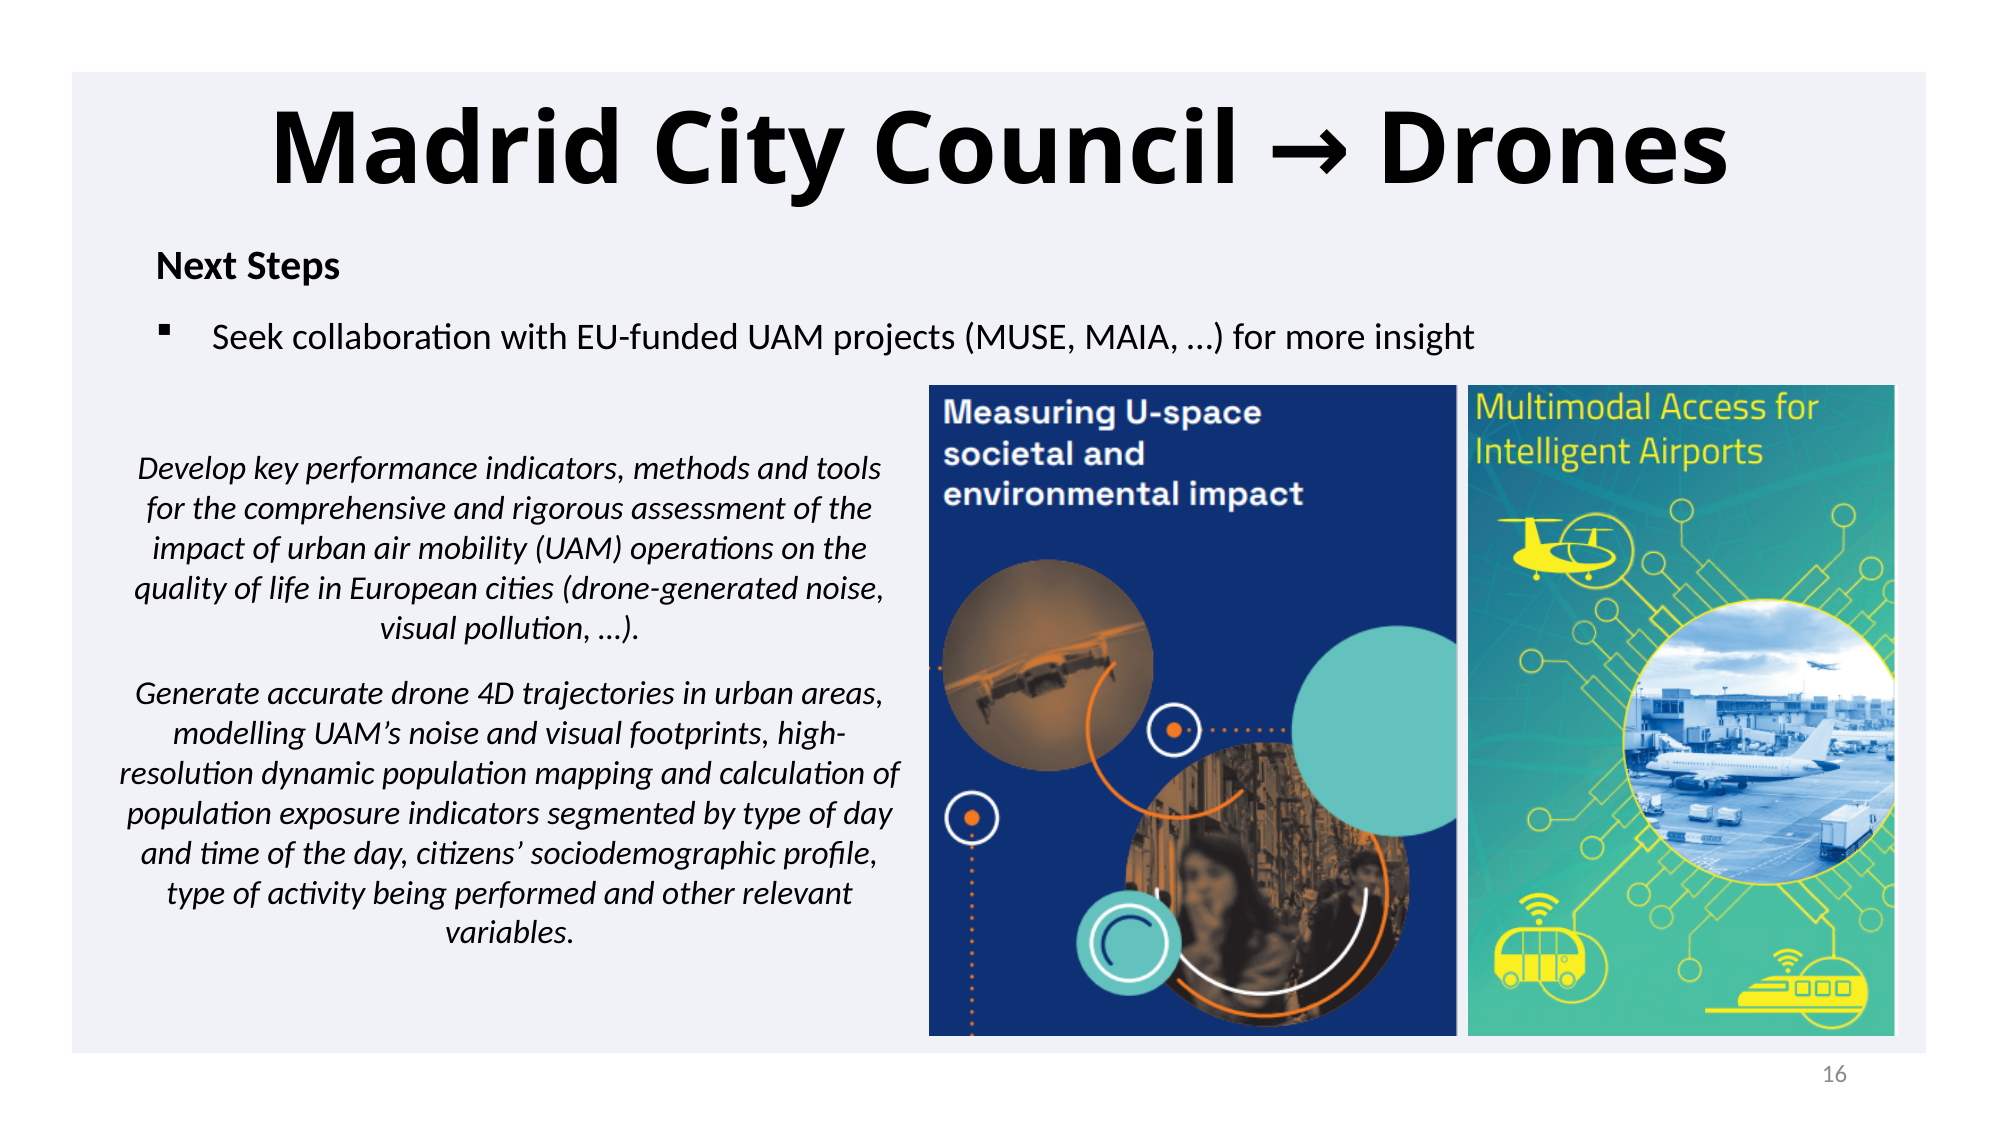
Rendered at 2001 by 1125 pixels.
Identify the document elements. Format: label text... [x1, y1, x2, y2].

text_box [71, 71, 1927, 1054]
slide_number 16 [1412, 1042, 1863, 1103]
picture [929, 385, 1458, 1036]
text_box Develop key performance indicators, methods and tools for the comprehensive and rigorous assessment of the impact of urban air mobility (UAM) operations on the quality of life in European cities (drone-generated noise, visual pollution, …). Generate accurate drone 4D trajectories in urban areas, modelling UAM’s noise and visual footprints, high-resolution dynamic population mapping and calculation of population exposure indicators segmented by type of day and time of the day, citizens’ sociodemographic profile, type of activity being performed and other relevant variables. [102, 439, 919, 958]
text_box Next Steps [141, 230, 1879, 295]
text_box Seek collaboration with EU-funded UAM projects (MUSE, MAIA, …) for more insight [141, 304, 1645, 365]
text_box Madrid City Council → Drones [121, 79, 1879, 223]
picture [1468, 385, 1898, 1036]
